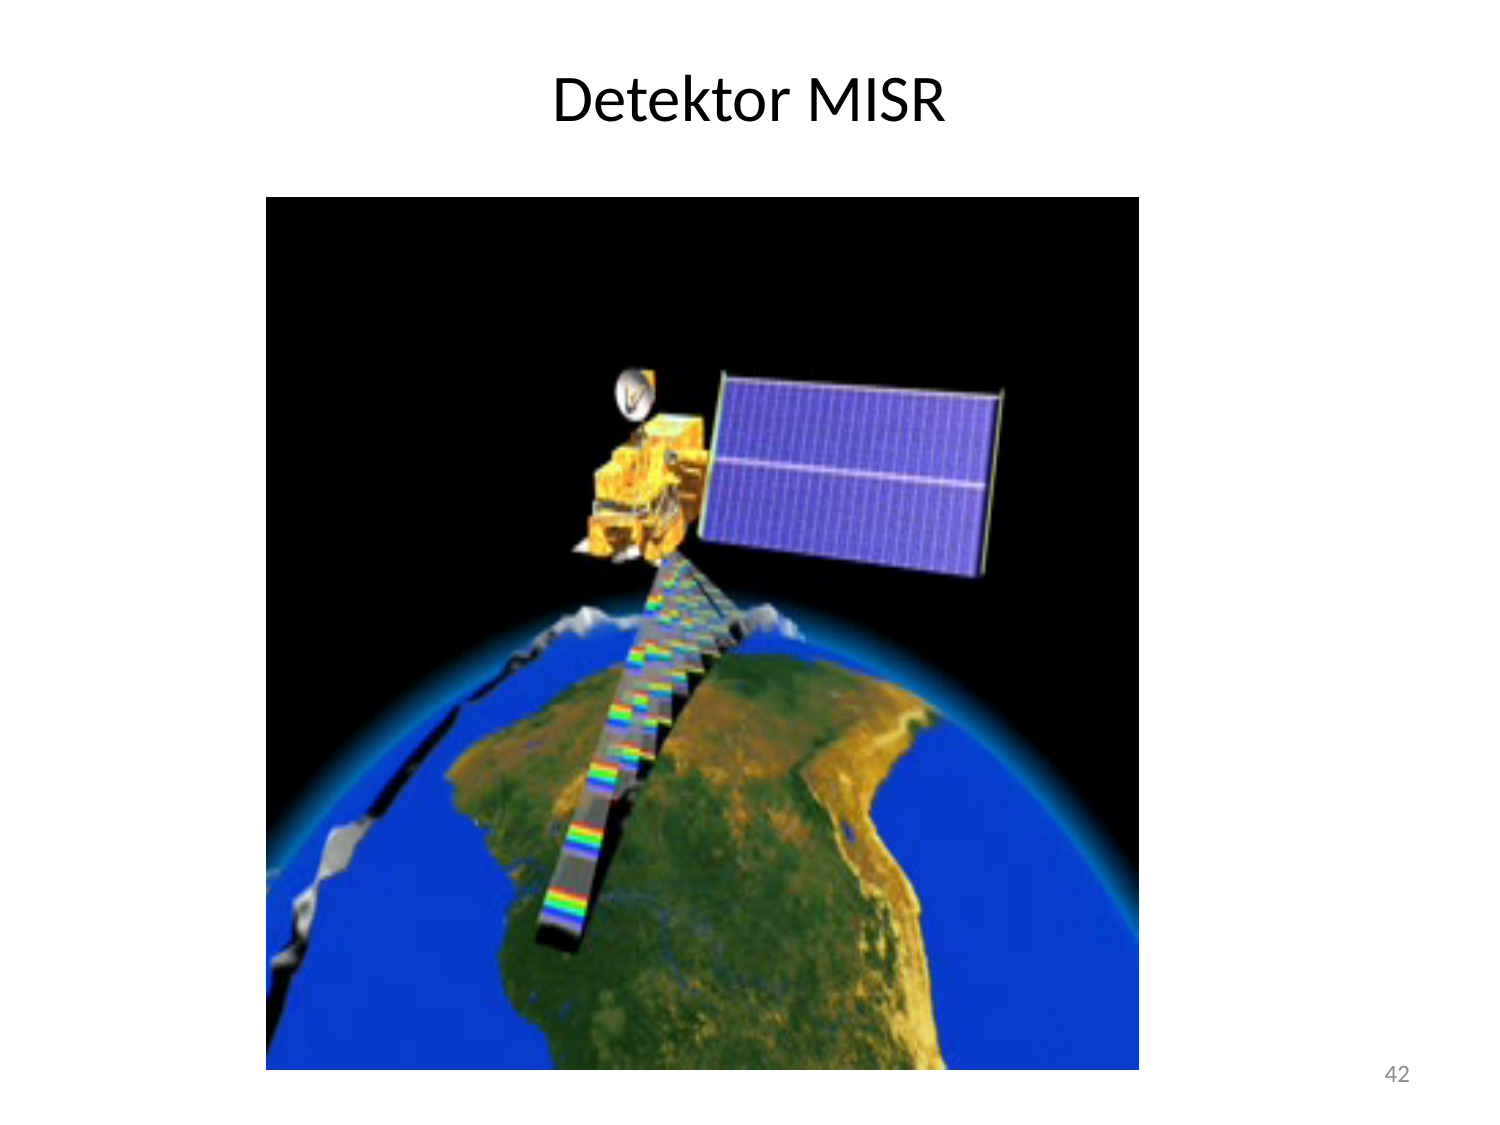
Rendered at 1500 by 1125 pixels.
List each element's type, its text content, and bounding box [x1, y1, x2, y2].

title Detektor MISR [112, 31, 1388, 159]
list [265, 196, 1141, 1071]
slide_number 42 [1074, 1042, 1425, 1103]
